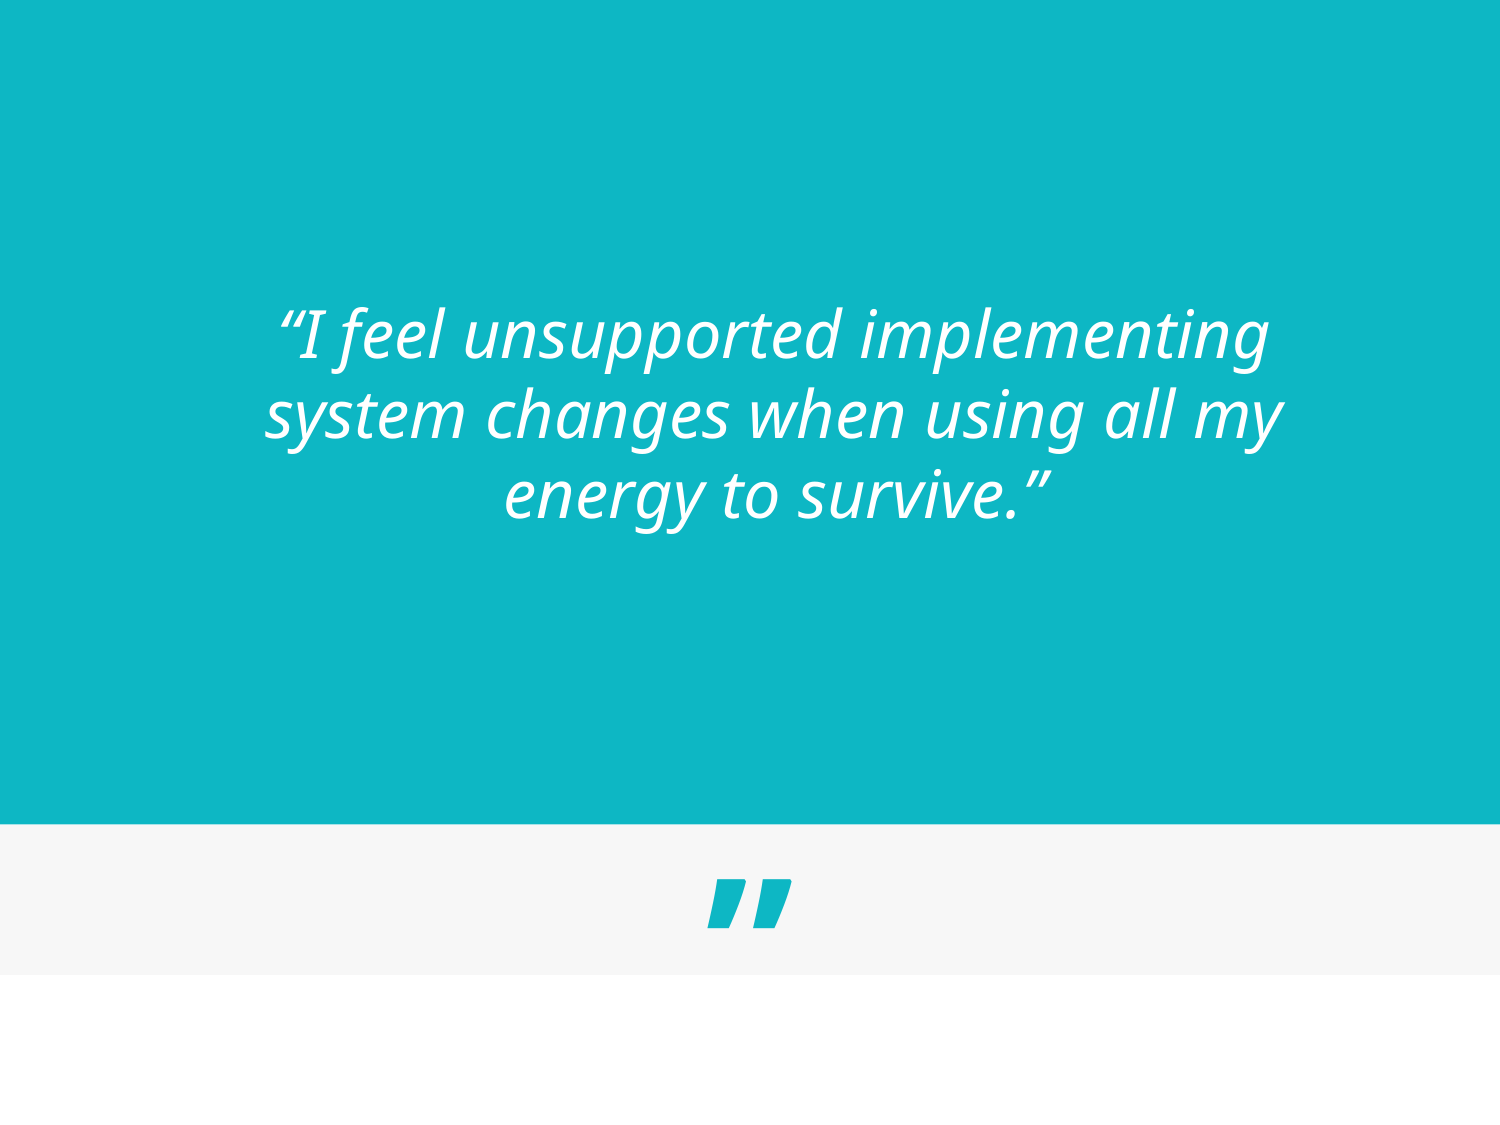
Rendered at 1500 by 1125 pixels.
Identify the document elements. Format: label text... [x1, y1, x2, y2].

list “I feel unsupported implementing system changes when using all my energy to survive.” [237, 0, 1313, 825]
